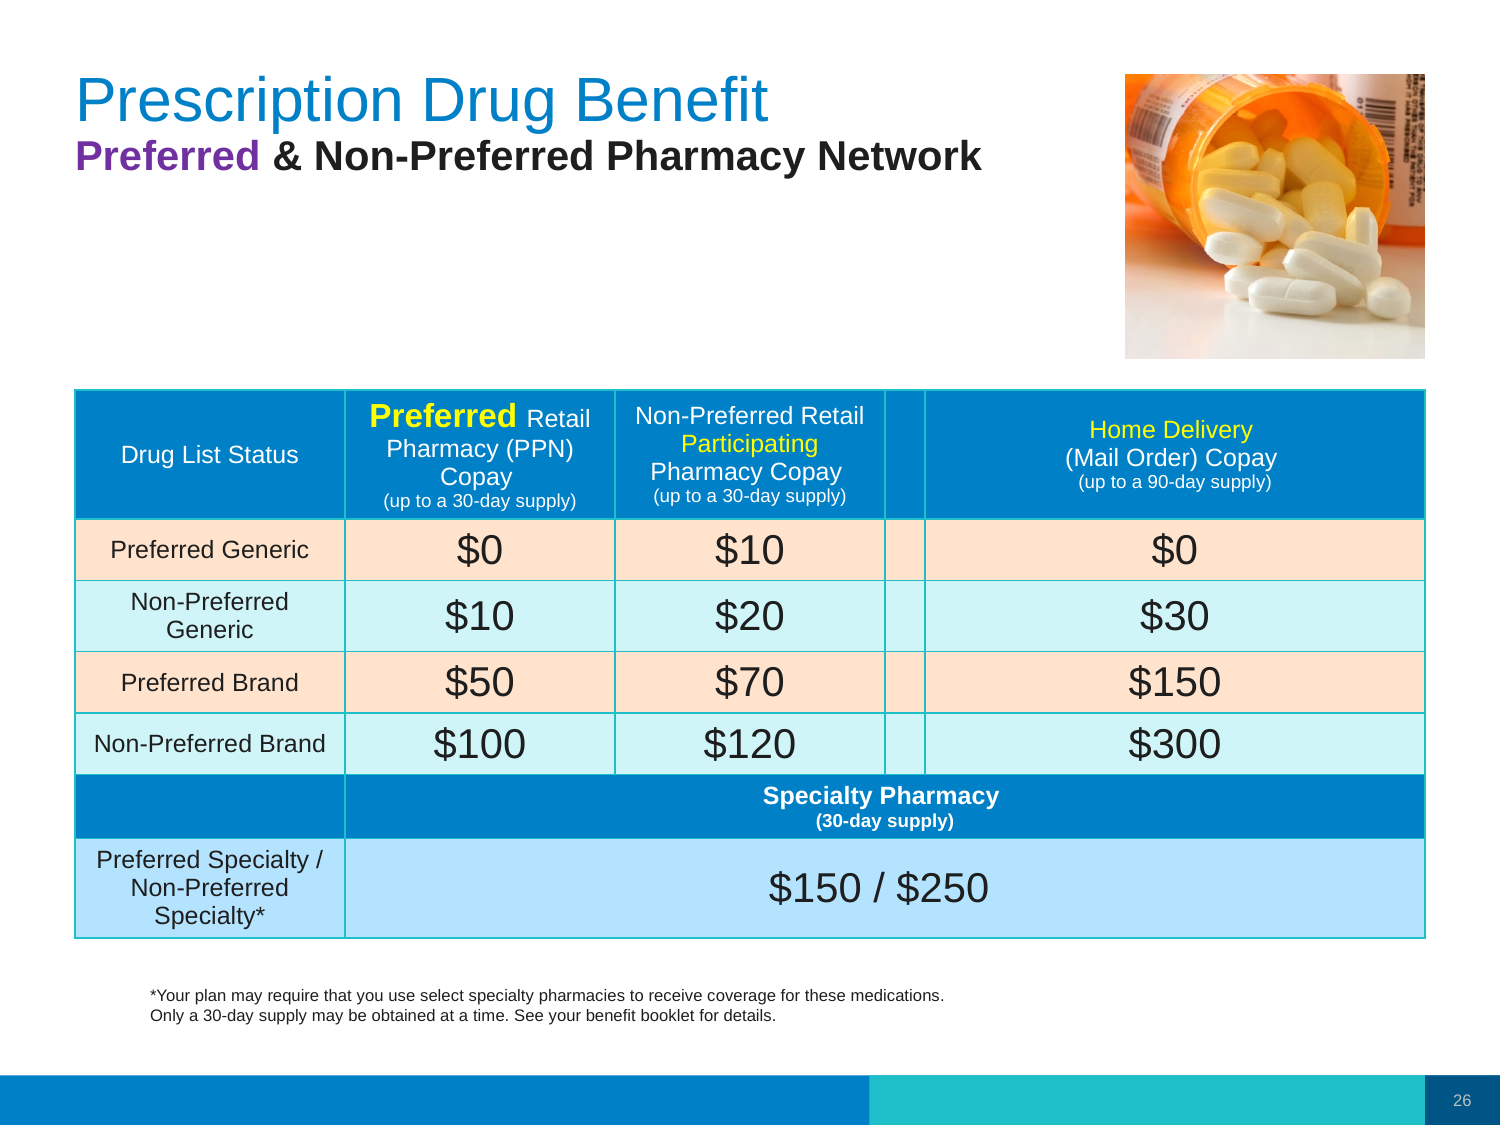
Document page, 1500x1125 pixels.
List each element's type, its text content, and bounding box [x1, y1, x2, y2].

table_cell $120 [616, 714, 884, 774]
table_cell Preferred Brand [76, 652, 344, 712]
table_header [886, 391, 924, 518]
table_cell $30 [926, 581, 1424, 651]
table_cell [886, 714, 924, 774]
table_cell [76, 775, 344, 838]
table_cell $10 [616, 520, 884, 580]
table_header Home Delivery (Mail Order) Copay (up to a 90-day supply) [926, 391, 1424, 518]
table_cell [886, 652, 924, 712]
table_cell $150 / $250 [346, 839, 1424, 937]
table_cell [886, 520, 924, 580]
table_cell $100 [346, 714, 614, 774]
table_cell $0 [926, 520, 1424, 580]
title Prescription Drug Benefit Preferred & Non-Preferred Pharmacy Network [75, 67, 1425, 212]
table_cell Non-Preferred Brand [76, 714, 344, 774]
picture [1124, 74, 1425, 359]
table_cell Preferred Specialty / Non-Preferred Specialty* [76, 839, 344, 937]
table_cell [886, 581, 924, 651]
list *Your plan may require that you use select specialty pharmacies to receive coverage for these medications. Only a 30-day supply may be obtained at a time. See your benefit booklet for details. [150, 953, 1500, 1025]
table_cell $0 [346, 520, 614, 580]
table_cell $20 [616, 581, 884, 651]
slide_number 26 [1425, 1074, 1500, 1125]
table_header Non-Preferred Retail Participating Pharmacy Copay (up to a 30-day supply) [616, 391, 884, 518]
table_cell $50 [346, 652, 614, 712]
table_cell $150 [926, 652, 1424, 712]
table_cell $10 [346, 581, 614, 651]
table_cell Specialty Pharmacy (30-day supply) [346, 775, 1424, 838]
table_header Preferred Retail Pharmacy (PPN) Copay (up to a 30-day supply) [346, 391, 614, 518]
table_cell Non-Preferred Generic [76, 581, 344, 651]
table_header Drug List Status [76, 391, 344, 518]
table_cell Preferred Generic [76, 520, 344, 580]
table_cell $70 [616, 652, 884, 712]
table_cell $300 [926, 714, 1424, 774]
